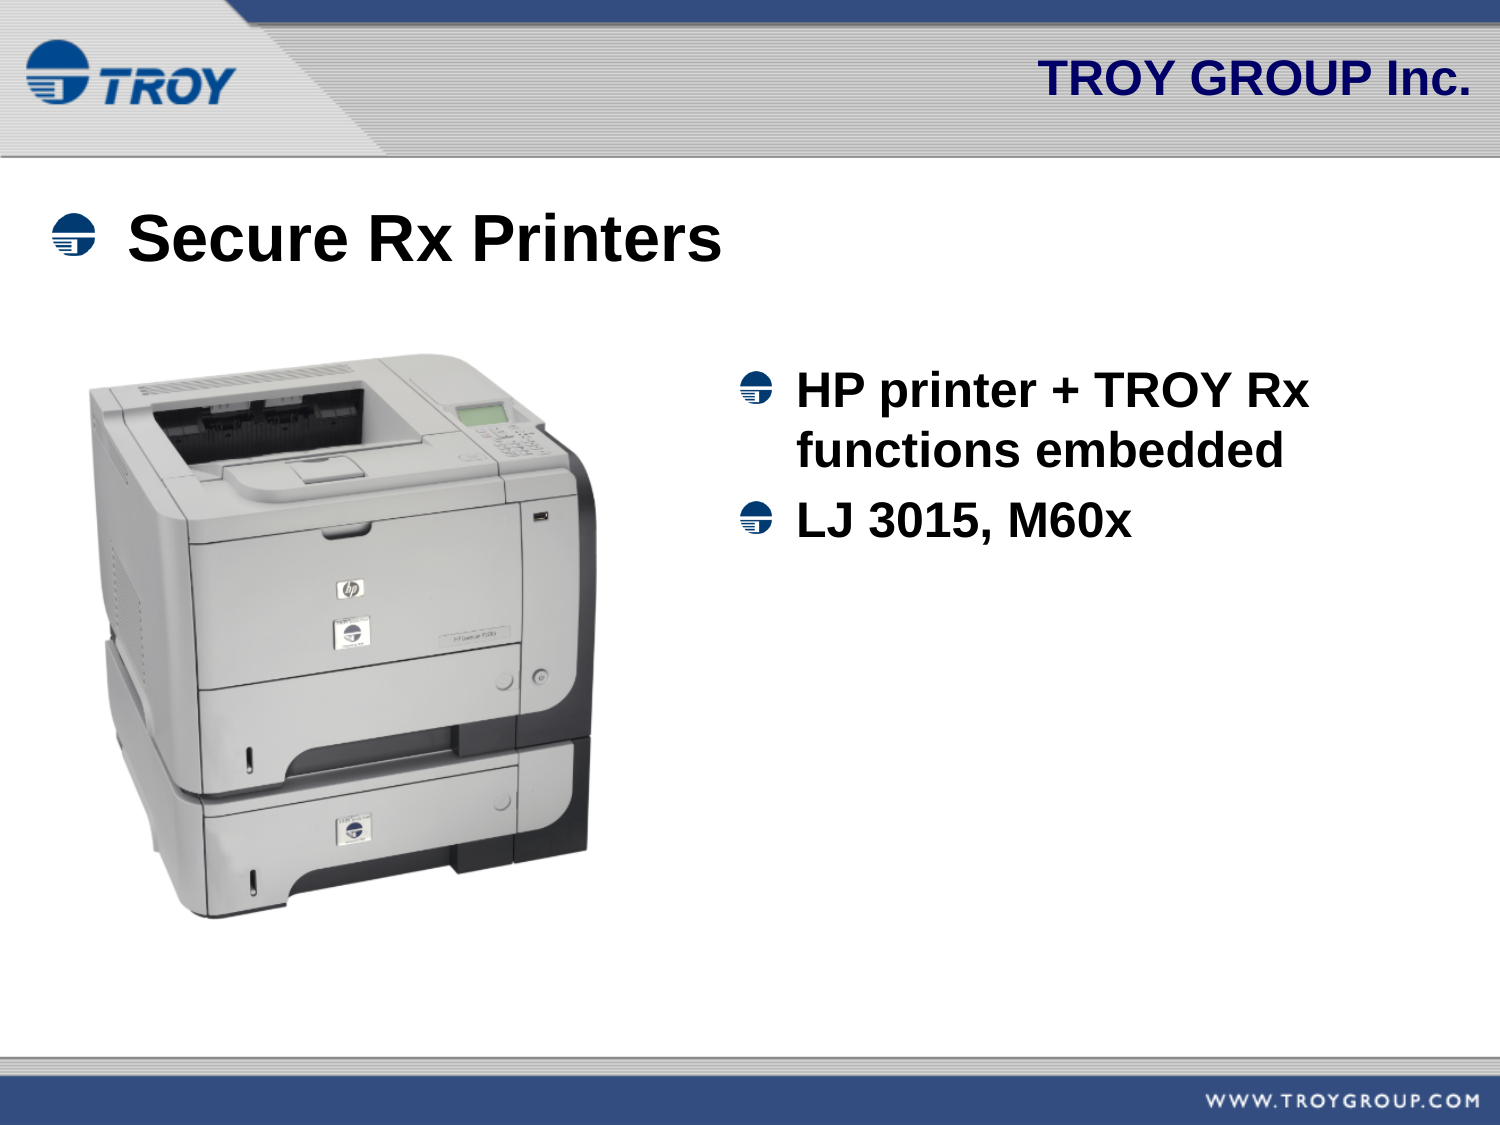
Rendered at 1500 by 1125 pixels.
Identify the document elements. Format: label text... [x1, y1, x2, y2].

title TROY GROUP Inc. [762, 24, 1488, 125]
picture [0, 0, 1500, 1125]
list Secure Rx Printers [37, 187, 938, 313]
text_box HP printer + TROY Rx functions embedded LJ 3015, M60x [725, 350, 1450, 975]
